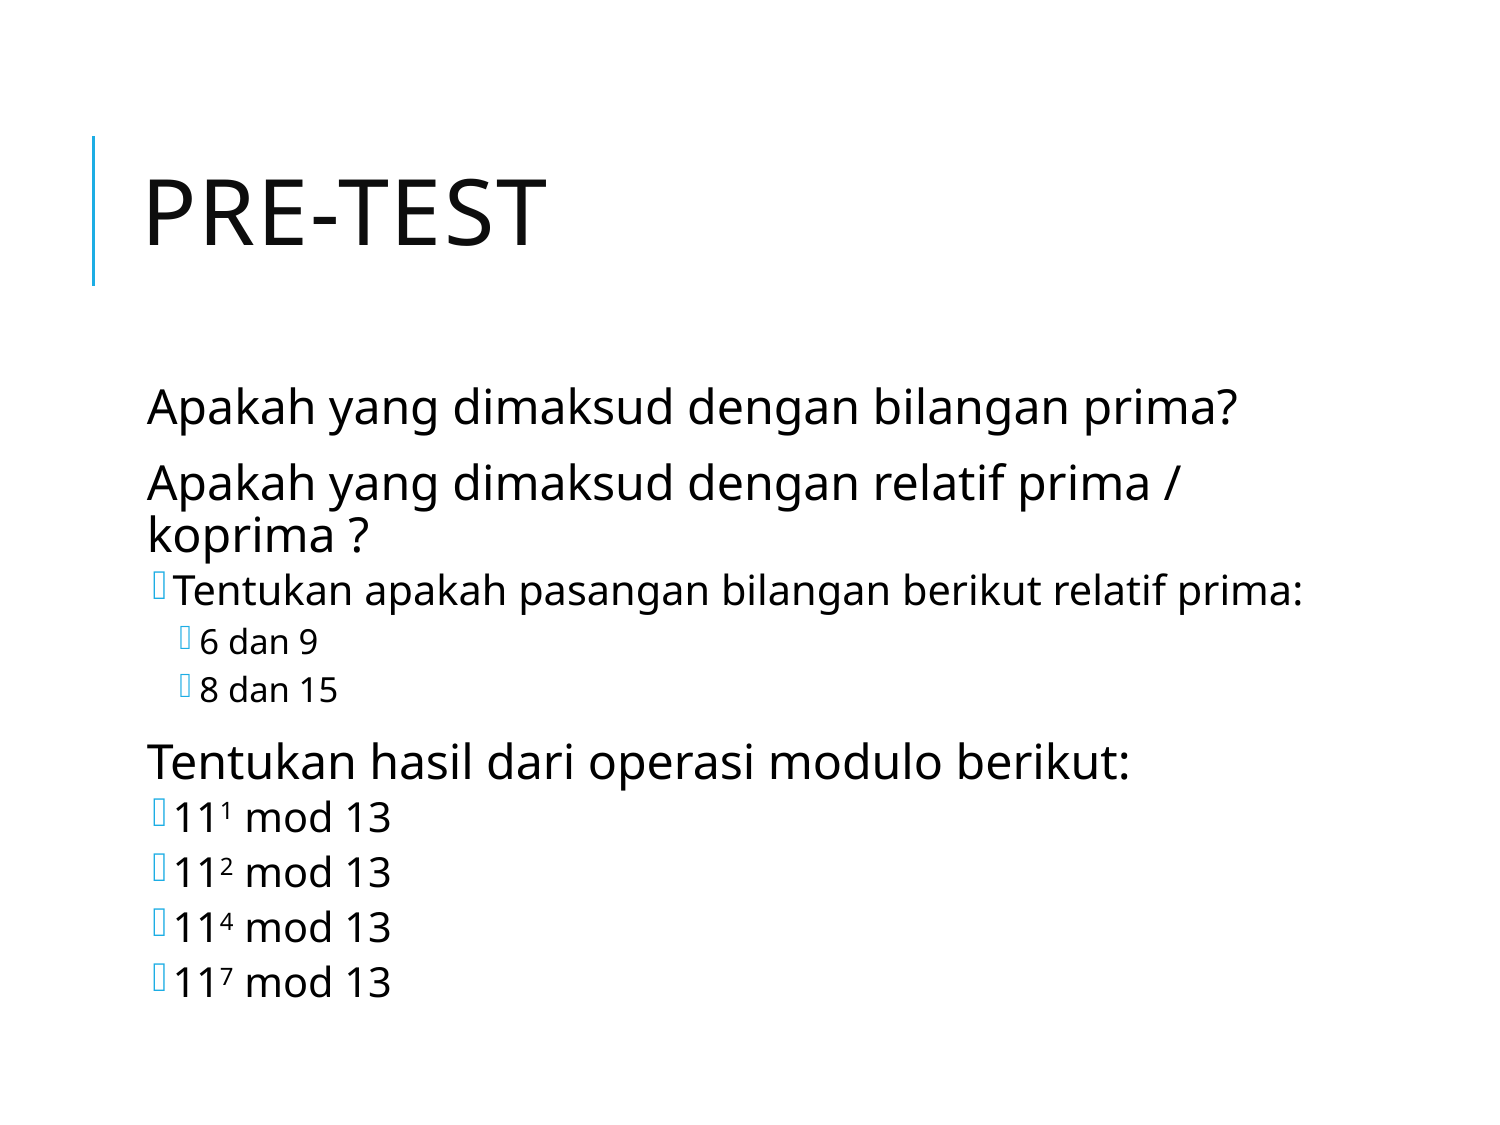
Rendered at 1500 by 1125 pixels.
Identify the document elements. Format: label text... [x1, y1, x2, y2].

title Pre-Test [126, 96, 1322, 342]
list Apakah yang dimaksud dengan bilangan prima? Apakah yang dimaksud dengan relatif prima / koprima ? Tentukan apakah pasangan bilangan berikut relatif prima: 6 dan 9 8 dan 15 Tentukan hasil dari operasi modulo berikut: 111 mod 13 112 mod 13 114 mod 13 117 mod 13 [126, 375, 1322, 1035]
